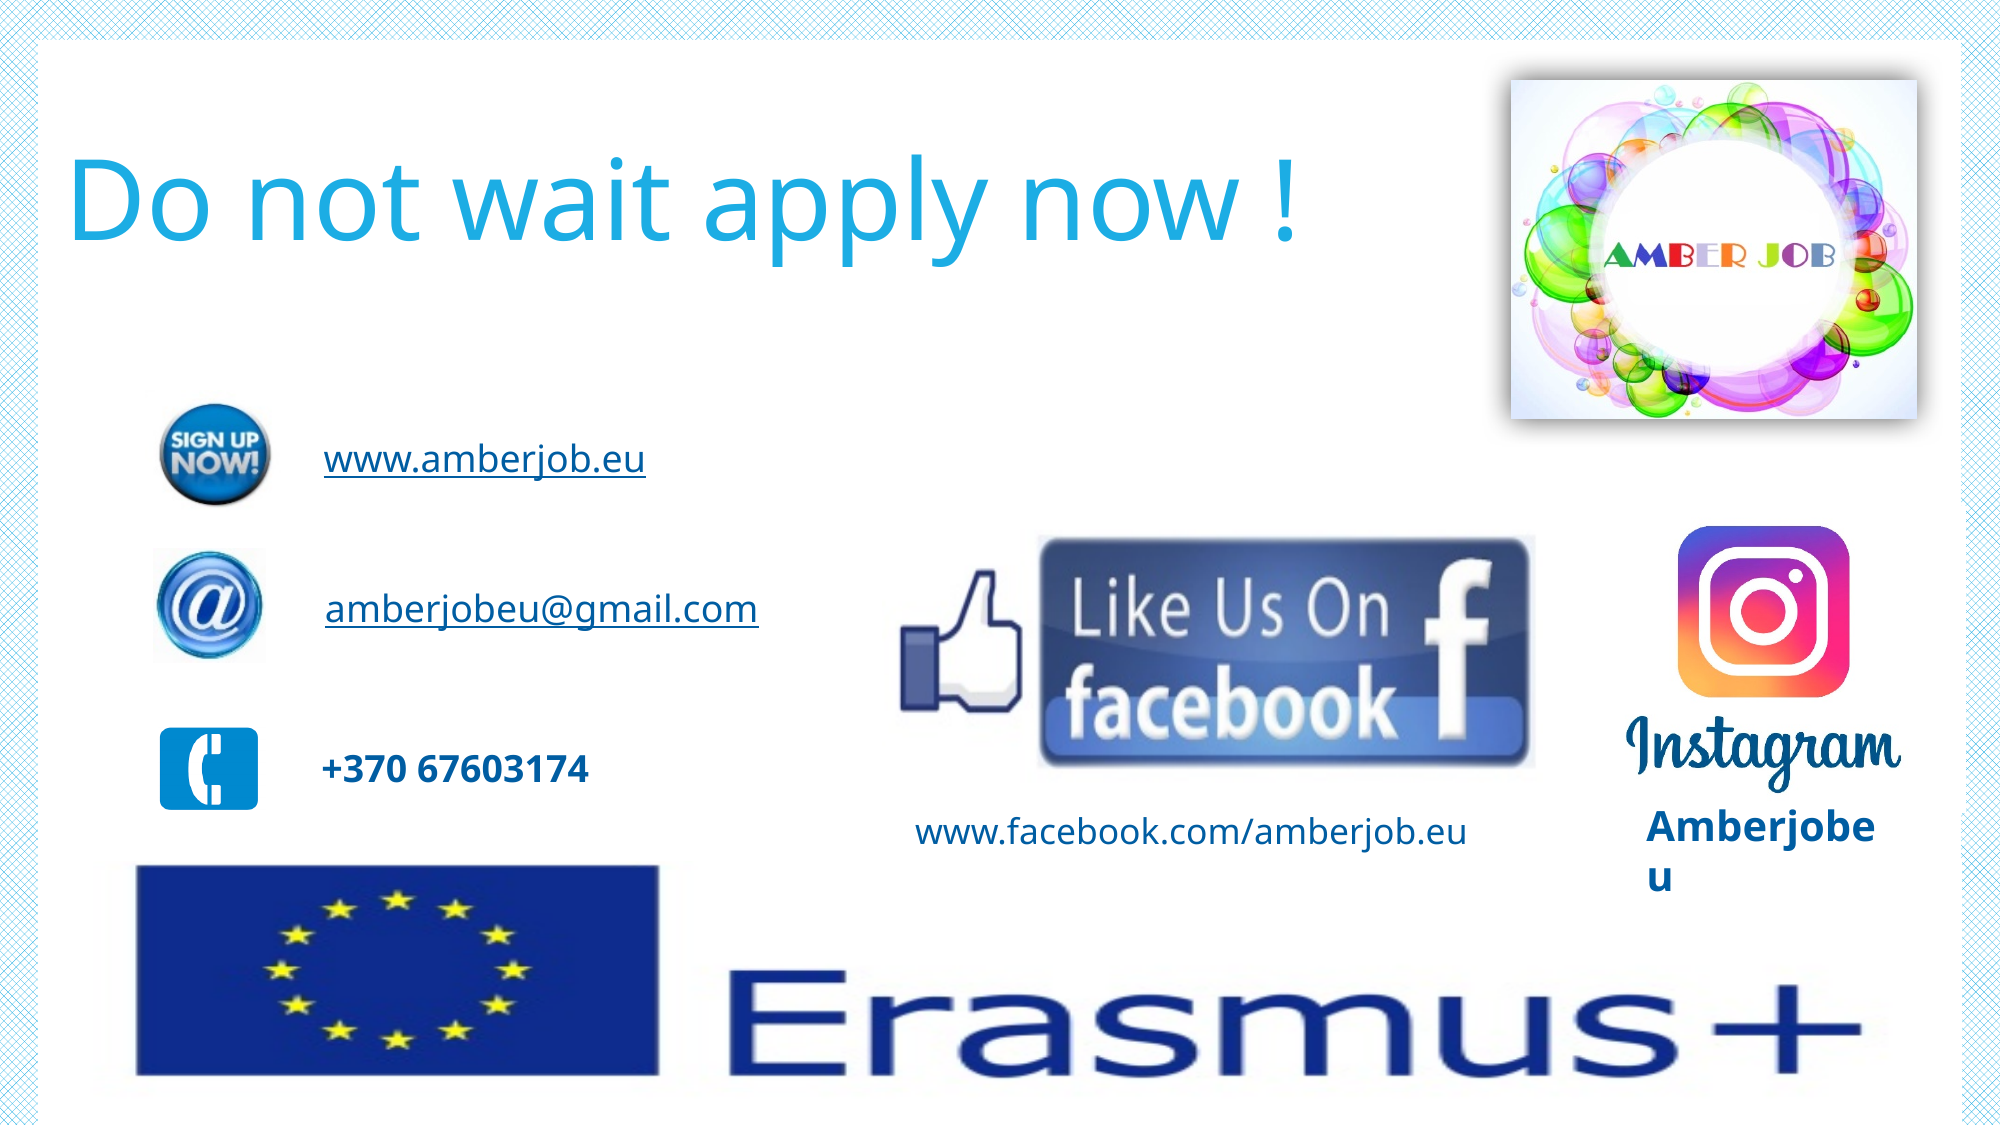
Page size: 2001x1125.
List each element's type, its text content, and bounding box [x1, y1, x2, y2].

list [145, 389, 283, 520]
text_box +370 67603174 [306, 730, 605, 798]
text_box Amberjobeu [1631, 822, 1894, 859]
picture [153, 548, 266, 664]
picture [1559, 506, 1966, 814]
picture [158, 716, 266, 814]
text_box www.amberjob.eu [308, 421, 662, 488]
picture [37, 861, 1963, 1125]
picture [882, 495, 1543, 803]
text_box www.facebook.com/amberjob.eu [900, 795, 1576, 859]
picture [1511, 80, 1918, 420]
text_box amberjobeu@gmail.com [310, 591, 774, 638]
title Do not wait apply now ! [49, 83, 1491, 325]
